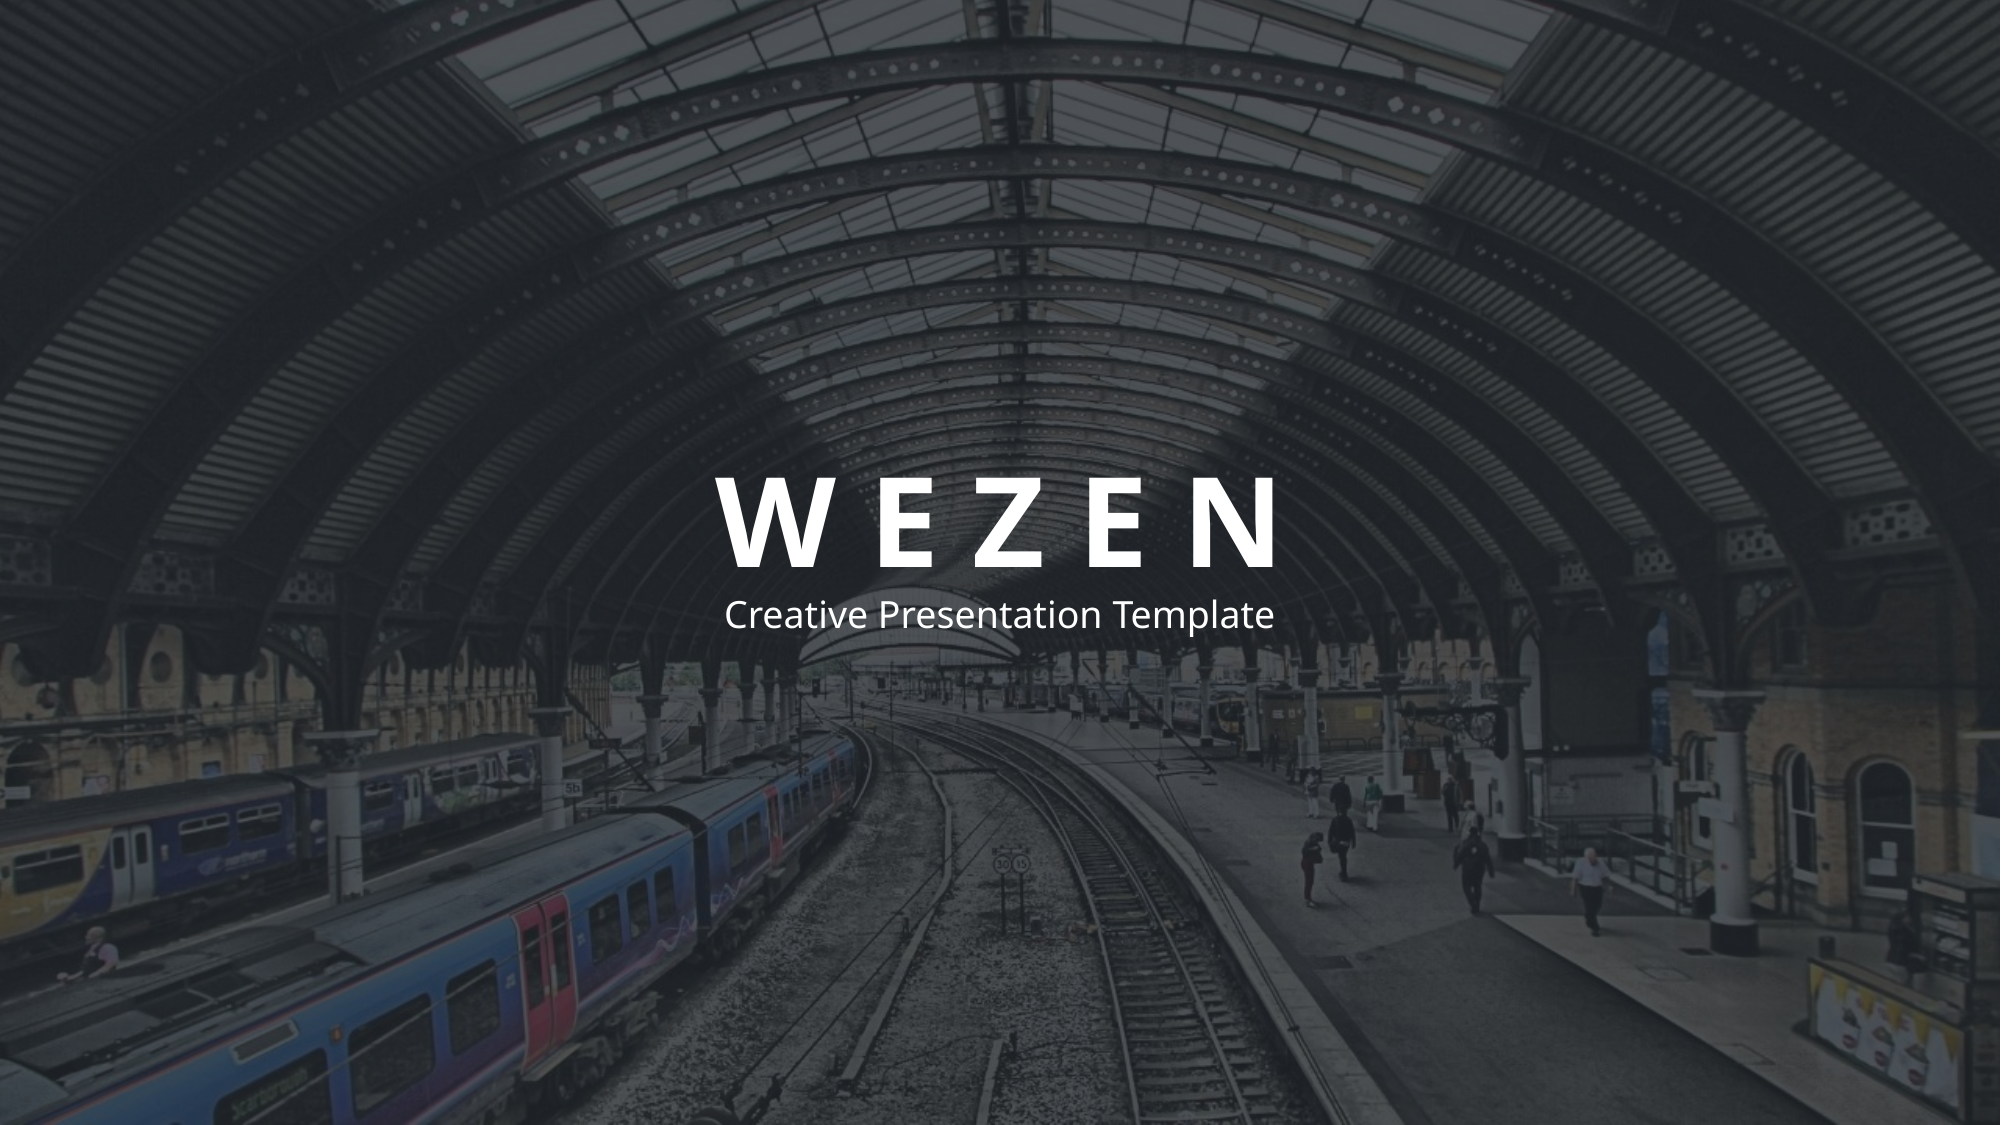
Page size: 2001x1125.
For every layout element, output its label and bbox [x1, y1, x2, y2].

picture [0, 0, 2000, 1125]
text_box [697, 435, 1303, 645]
